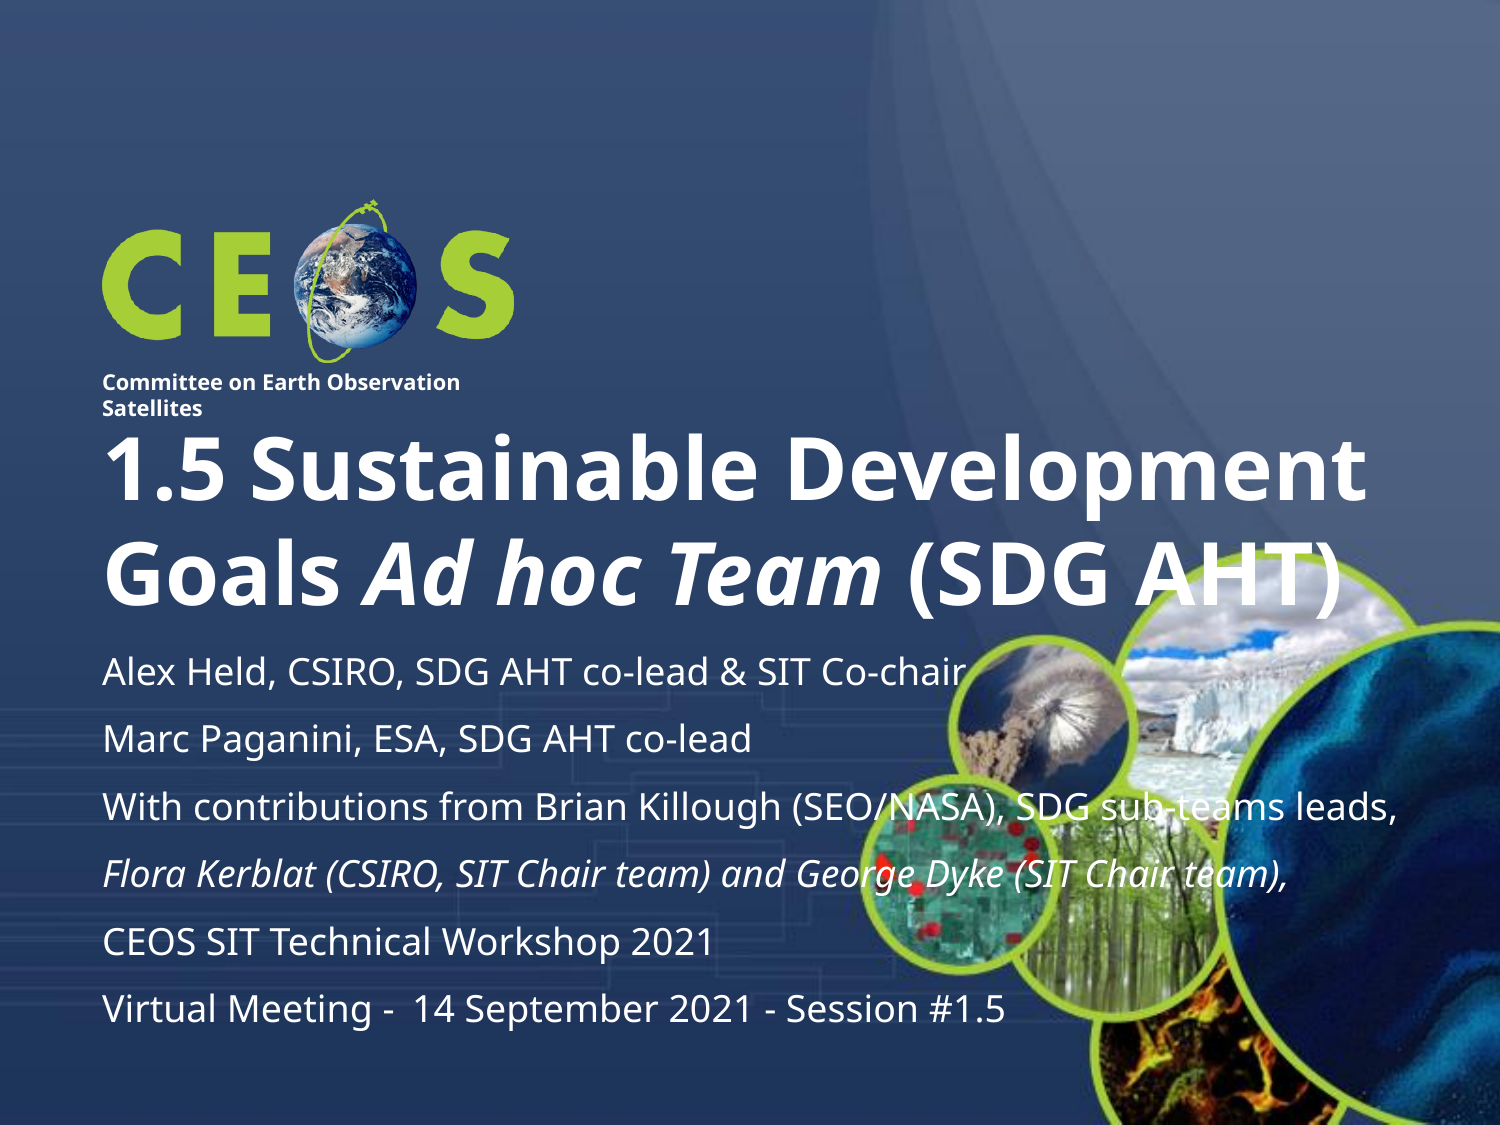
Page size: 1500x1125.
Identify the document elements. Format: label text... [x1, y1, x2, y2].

text_box Committee on Earth Observation Satellites [102, 368, 563, 403]
picture [0, 0, 1500, 1125]
title 1.5 Sustainable Development Goals Ad hoc Team (SDG AHT) [102, 412, 1500, 576]
text_box Alex Held, CSIRO, SDG AHT co-lead & SIT Co-chair Marc Paganini, ESA, SDG AHT co-lead With contributions from Brian Killough (SEO/NASA), SDG sub-teams leads, Flora Kerblat (CSIRO, SIT Chair team) and George Dyke (SIT Chair team), CEOS SIT Technical Workshop 2021 Virtual Meeting - 14 September 2021 - Session #1.5 [102, 625, 1442, 1043]
